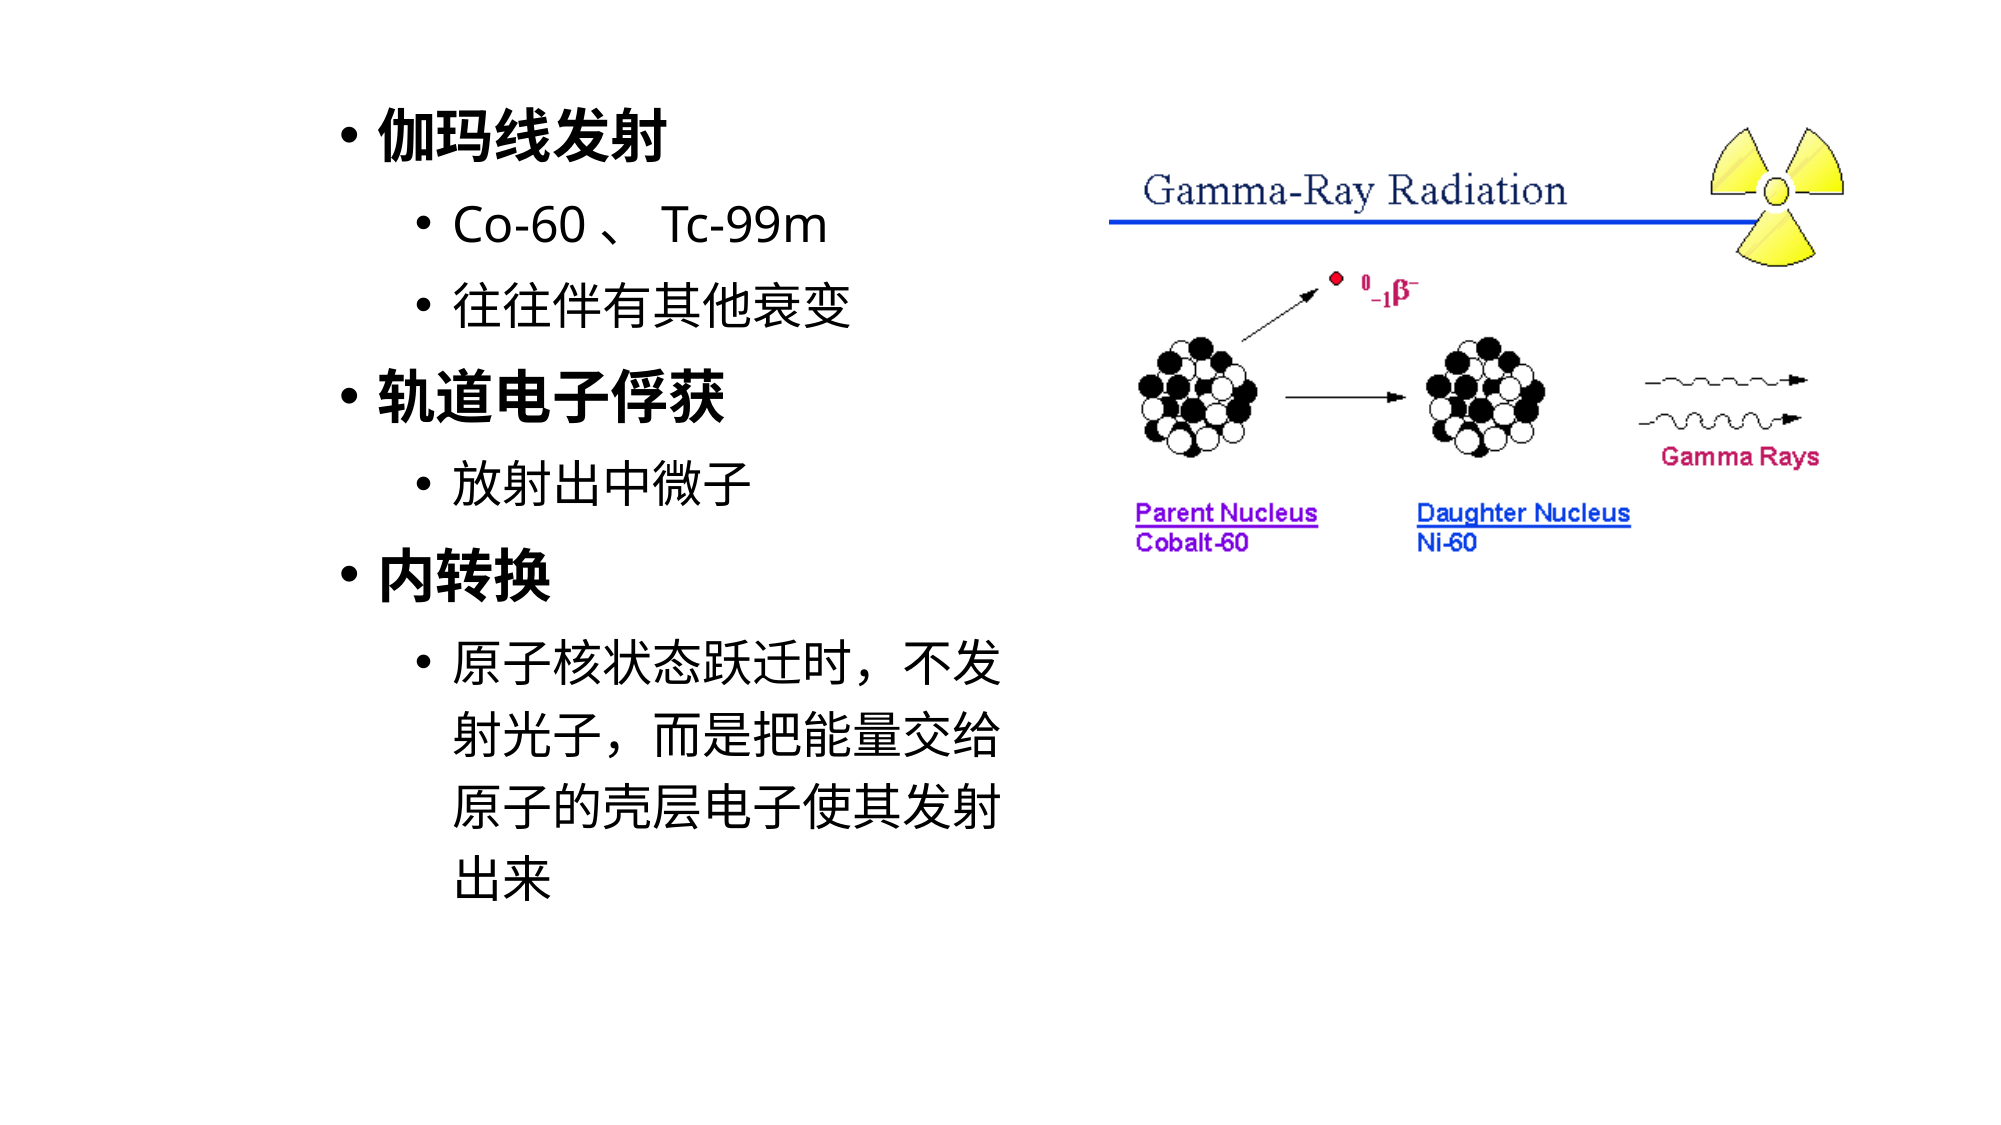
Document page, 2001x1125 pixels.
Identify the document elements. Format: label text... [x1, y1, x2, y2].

picture [1109, 109, 1855, 655]
list 伽玛线发射 Co-60、Tc-99m 往往伴有其他衰变 轨道电子俘获 放射出中微子 内转换 原子核状态跃迁时，不发射光子，而是把能量交给原子的壳层电子使其发射出来 [324, 78, 1040, 1005]
